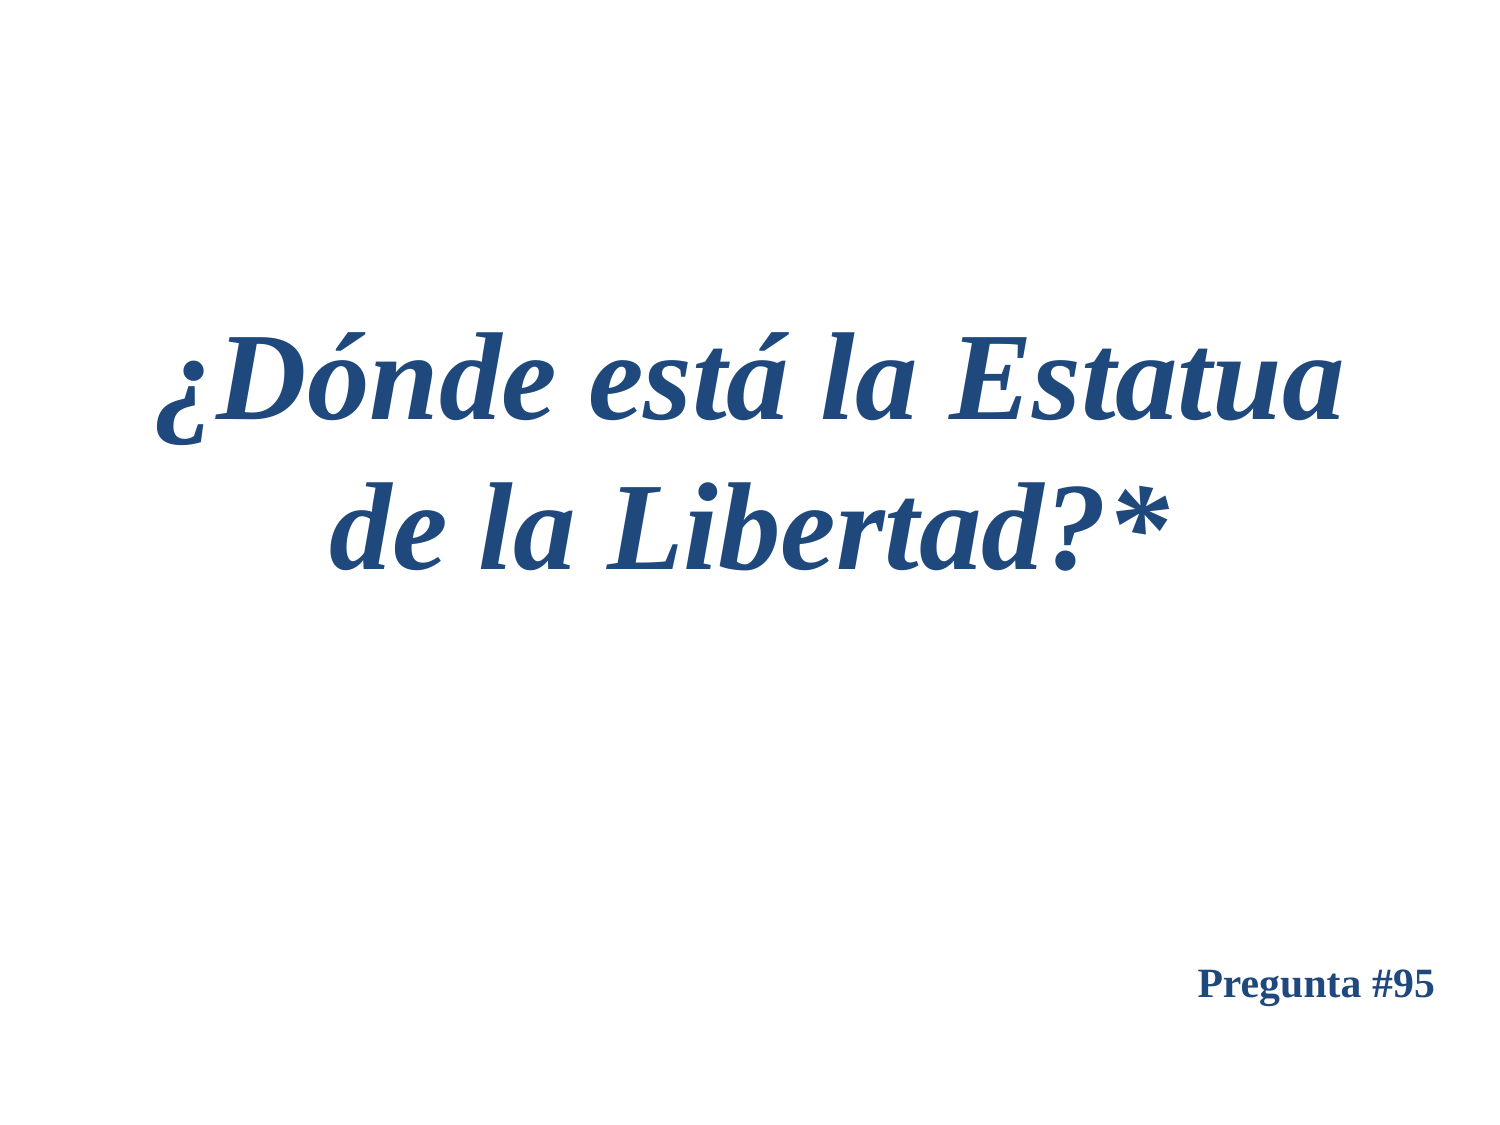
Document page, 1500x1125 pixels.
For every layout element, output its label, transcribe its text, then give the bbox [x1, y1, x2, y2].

text_box Pregunta #95 [99, 887, 1450, 1075]
text_box ¿Dónde está la Estatua de la Libertad?* [74, 287, 1425, 603]
